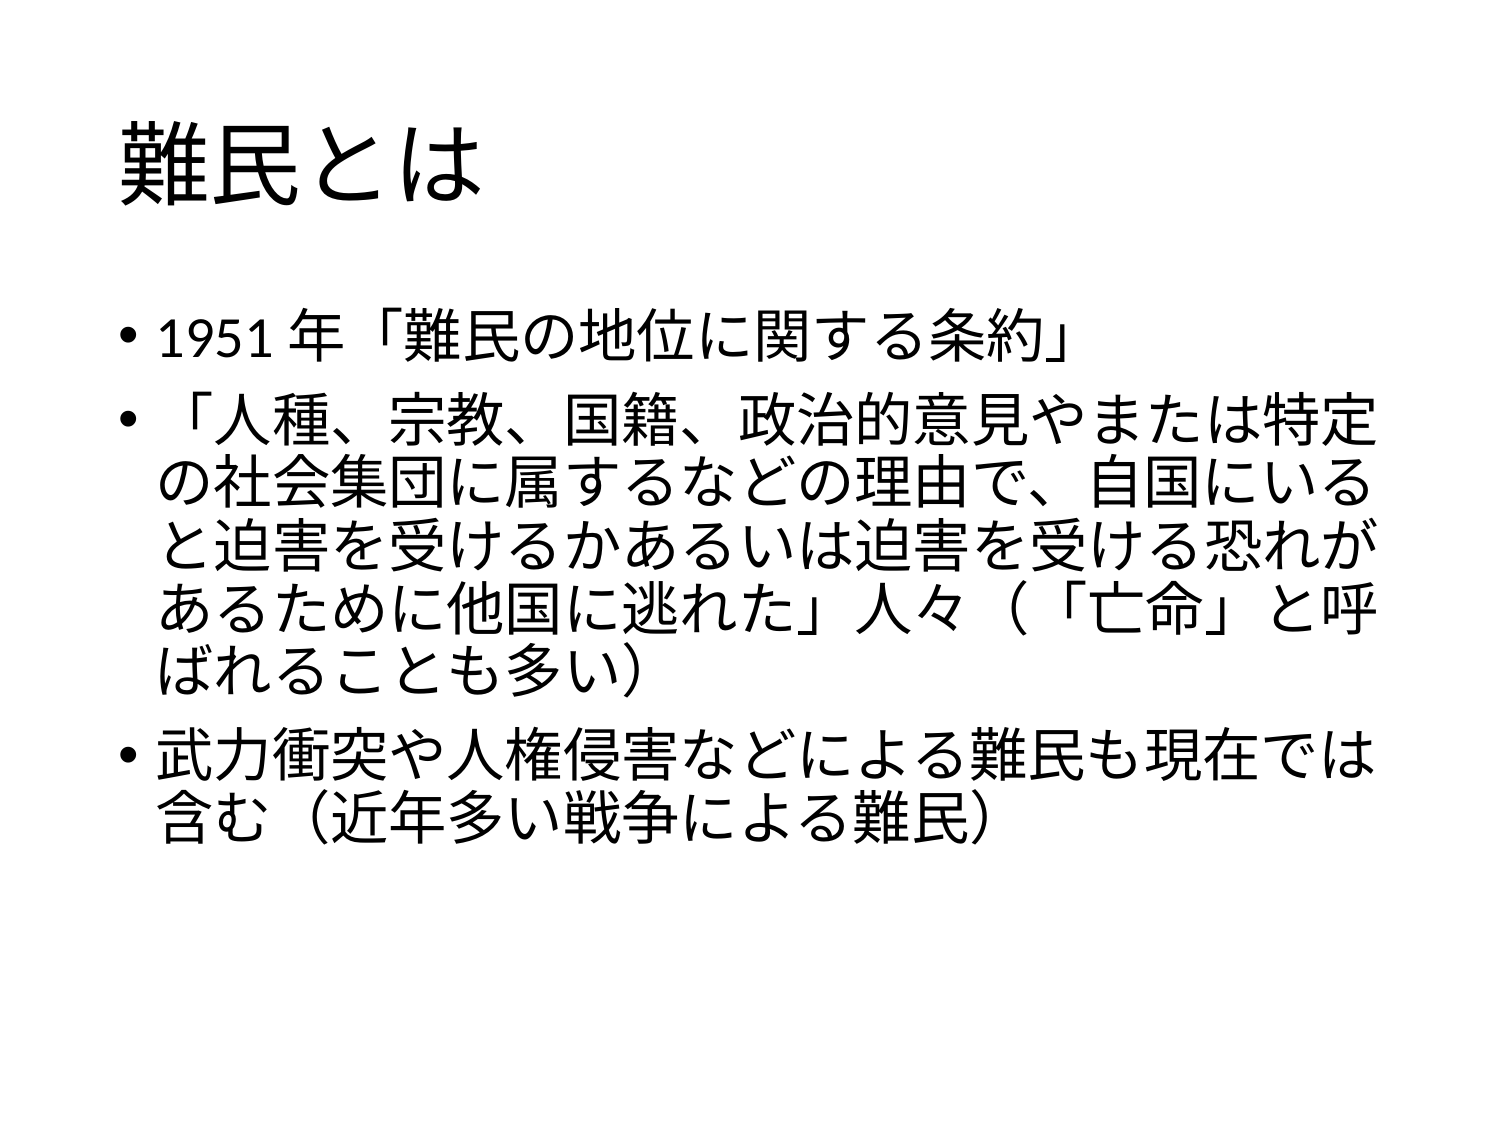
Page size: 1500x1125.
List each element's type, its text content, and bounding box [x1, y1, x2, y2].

title 難民とは [103, 59, 1397, 278]
list 1951年「難民の地位に関する条約」 「人種、宗教、国籍、政治的意見やまたは特定の社会集団に属するなどの理由で、自国にいると迫害を受けるかあるいは迫害を受ける恐れがあるために他国に逃れた」人々（「亡命」と呼ばれることも多い） 武力衝突や人権侵害などによる難民も現在では含む（近年多い戦争による難民） [103, 299, 1397, 1014]
